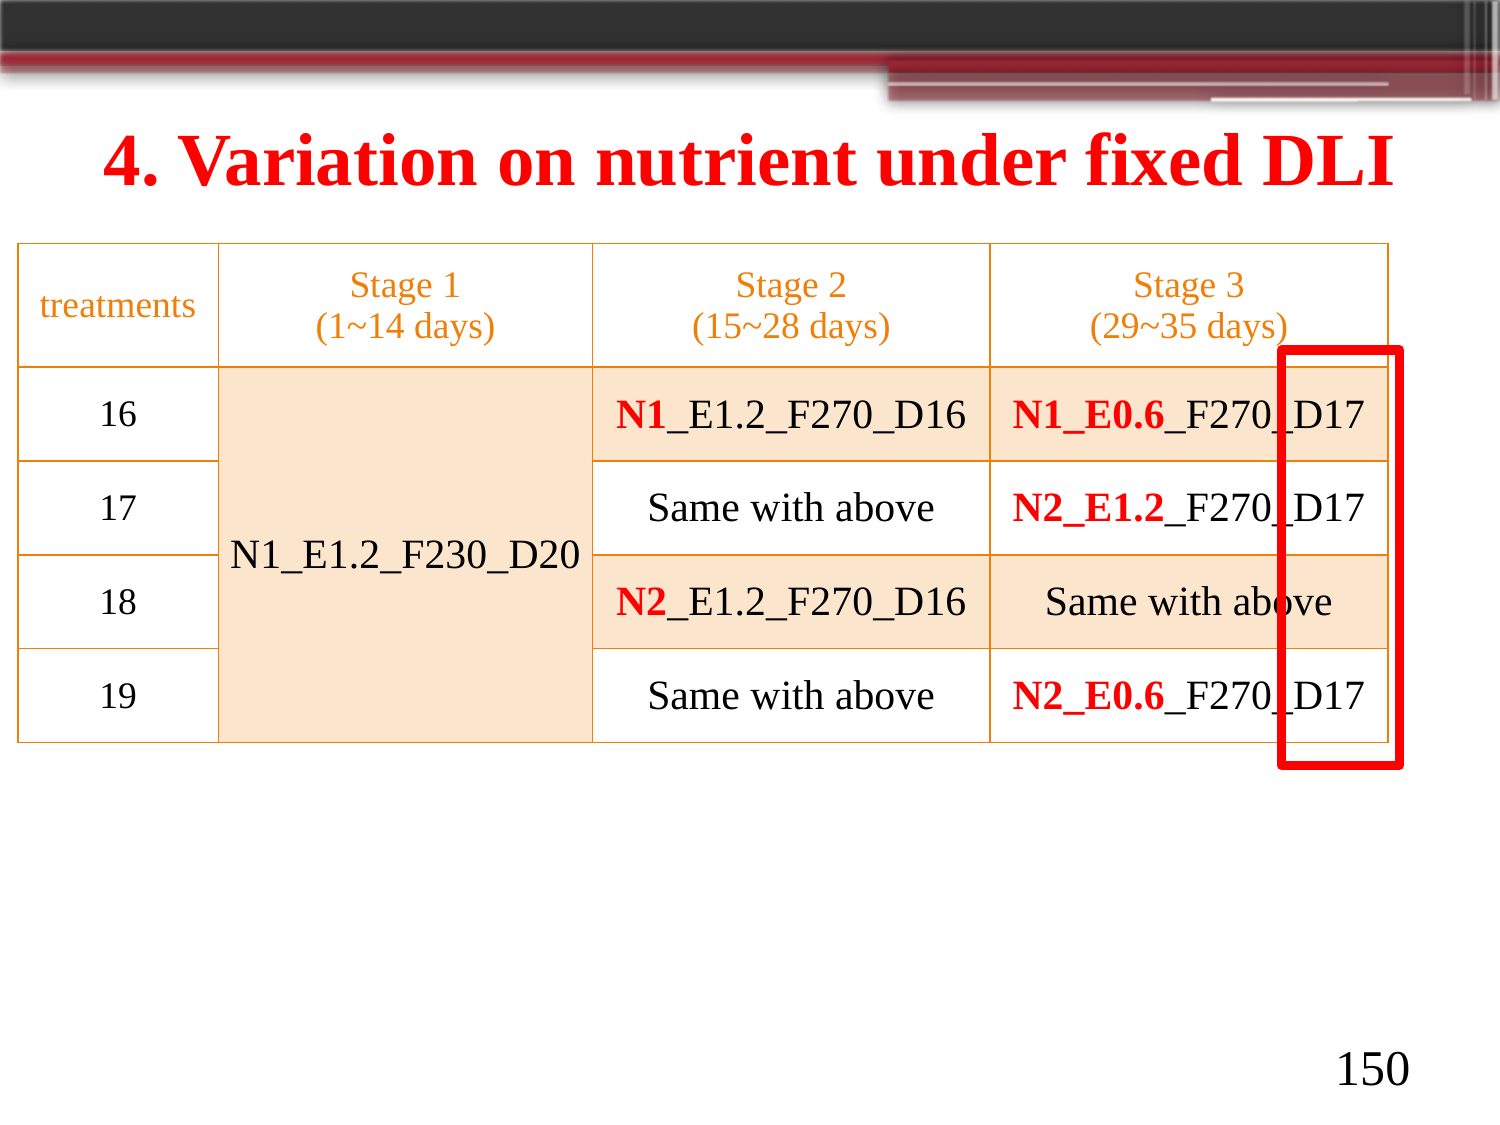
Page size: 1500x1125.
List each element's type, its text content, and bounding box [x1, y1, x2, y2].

table_cell 17 [19, 462, 218, 554]
table_cell N2_E0.6_F270_D17 [991, 649, 1278, 742]
table_header Stage 2 (15~28 days) [593, 244, 989, 366]
table_cell N1_E1.2_F230_D20 [219, 368, 592, 742]
table_header Stage 3 (29~35 days) [991, 244, 1387, 366]
text_box [1278, 347, 1403, 768]
table_cell N2_E1.2_F270_D17 [991, 462, 1278, 554]
table_cell 16 [19, 368, 218, 460]
table_cell Same with above [991, 556, 1278, 648]
slide_number 150 [1074, 1042, 1425, 1103]
table_cell 18 [19, 556, 218, 648]
table_cell N2_E1.2_F270_D16 [593, 556, 989, 648]
title 4. Variation on nutrient under fixed DLI [0, 90, 1500, 221]
table_header treatments [19, 244, 218, 366]
table_cell N1_E1.2_F270_D16 [593, 368, 989, 460]
table_cell 19 [19, 649, 218, 742]
table_cell Same with above [593, 462, 989, 554]
table_cell Same with above [593, 649, 989, 742]
table_cell N1_E0.6_F270_D17 [991, 368, 1278, 460]
table_header Stage 1 (1~14 days) [219, 244, 592, 366]
